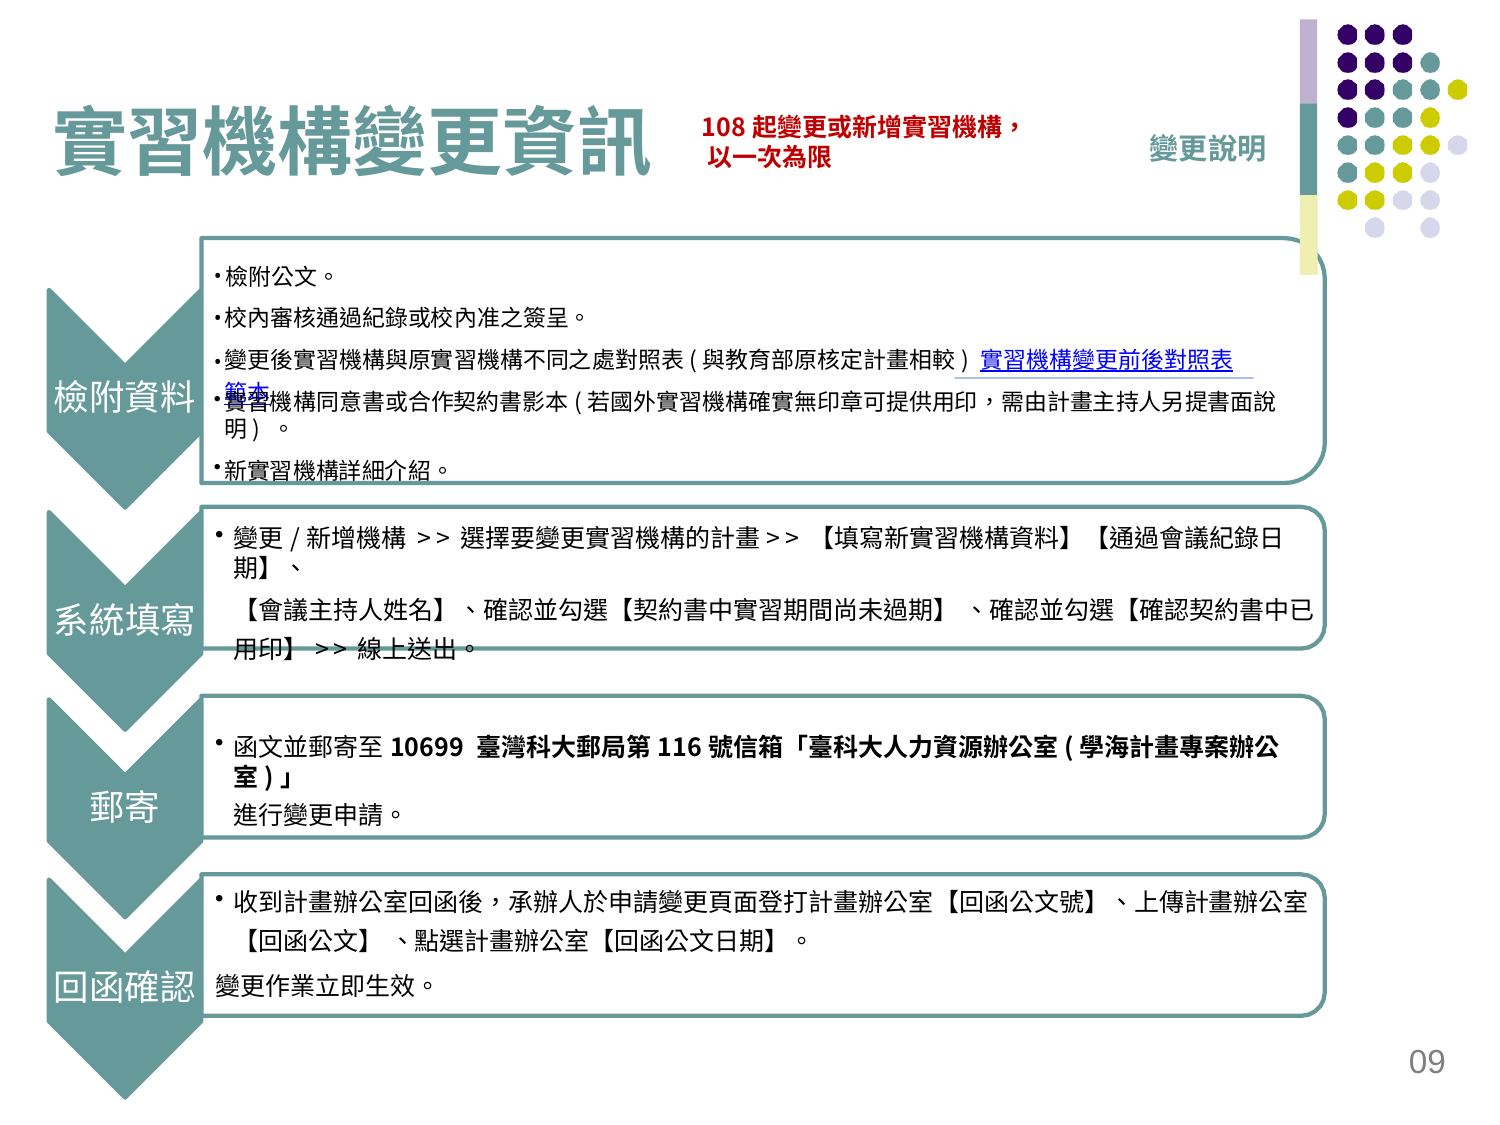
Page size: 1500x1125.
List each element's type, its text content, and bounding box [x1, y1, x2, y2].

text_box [198, 693, 1328, 840]
text_box [1420, 162, 1440, 183]
text_box [1392, 79, 1413, 100]
text_box [1364, 217, 1385, 238]
slide_number 09 [1402, 1041, 1453, 1125]
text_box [198, 871, 1328, 1019]
text_box 變更說明 [1147, 128, 1269, 166]
text_box [1364, 190, 1385, 210]
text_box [198, 504, 1328, 651]
text_box [1337, 162, 1358, 183]
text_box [46, 877, 204, 1100]
text_box [1447, 79, 1468, 100]
text_box [1364, 24, 1385, 45]
text_box [1337, 107, 1358, 128]
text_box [46, 287, 204, 509]
text_box [1420, 79, 1440, 100]
text_box [1420, 107, 1440, 128]
text_box [1420, 52, 1440, 73]
text_box [1337, 79, 1358, 100]
text_box [1364, 52, 1385, 73]
text_box [1337, 135, 1358, 155]
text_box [1299, 18, 1318, 276]
text_box [1392, 52, 1413, 73]
text_box [1392, 162, 1413, 183]
text_box [1420, 190, 1440, 210]
text_box 108起變更或新增實習機構， 以一次為限 [699, 109, 1024, 172]
text_box [1392, 107, 1413, 128]
text_box [1364, 135, 1385, 155]
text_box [46, 696, 204, 876]
text_box [1420, 217, 1440, 238]
title 實習機構變更資訊 [50, 92, 655, 283]
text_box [46, 509, 204, 696]
text_box [1420, 135, 1440, 155]
text_box [1392, 24, 1413, 45]
text_box 變更/新增機構 >>選擇要變更實習機構的計畫>>【填寫新實習機構資料】【通過會議紀錄日期】、 【會議主持人姓名】、確認並勾選【契約書中實習期間尚未過期】 、確認並勾選【確認契約書中已 用印】>>線上送出。 [213, 658, 1327, 663]
text_box [1364, 107, 1385, 128]
text_box [1392, 135, 1413, 155]
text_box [198, 235, 1328, 486]
text_box [1447, 135, 1468, 155]
text_box [1392, 190, 1413, 210]
text_box [1364, 162, 1385, 183]
text_box [1337, 190, 1358, 210]
text_box [1337, 24, 1358, 45]
text_box [1364, 79, 1385, 100]
text_box [1337, 52, 1358, 73]
